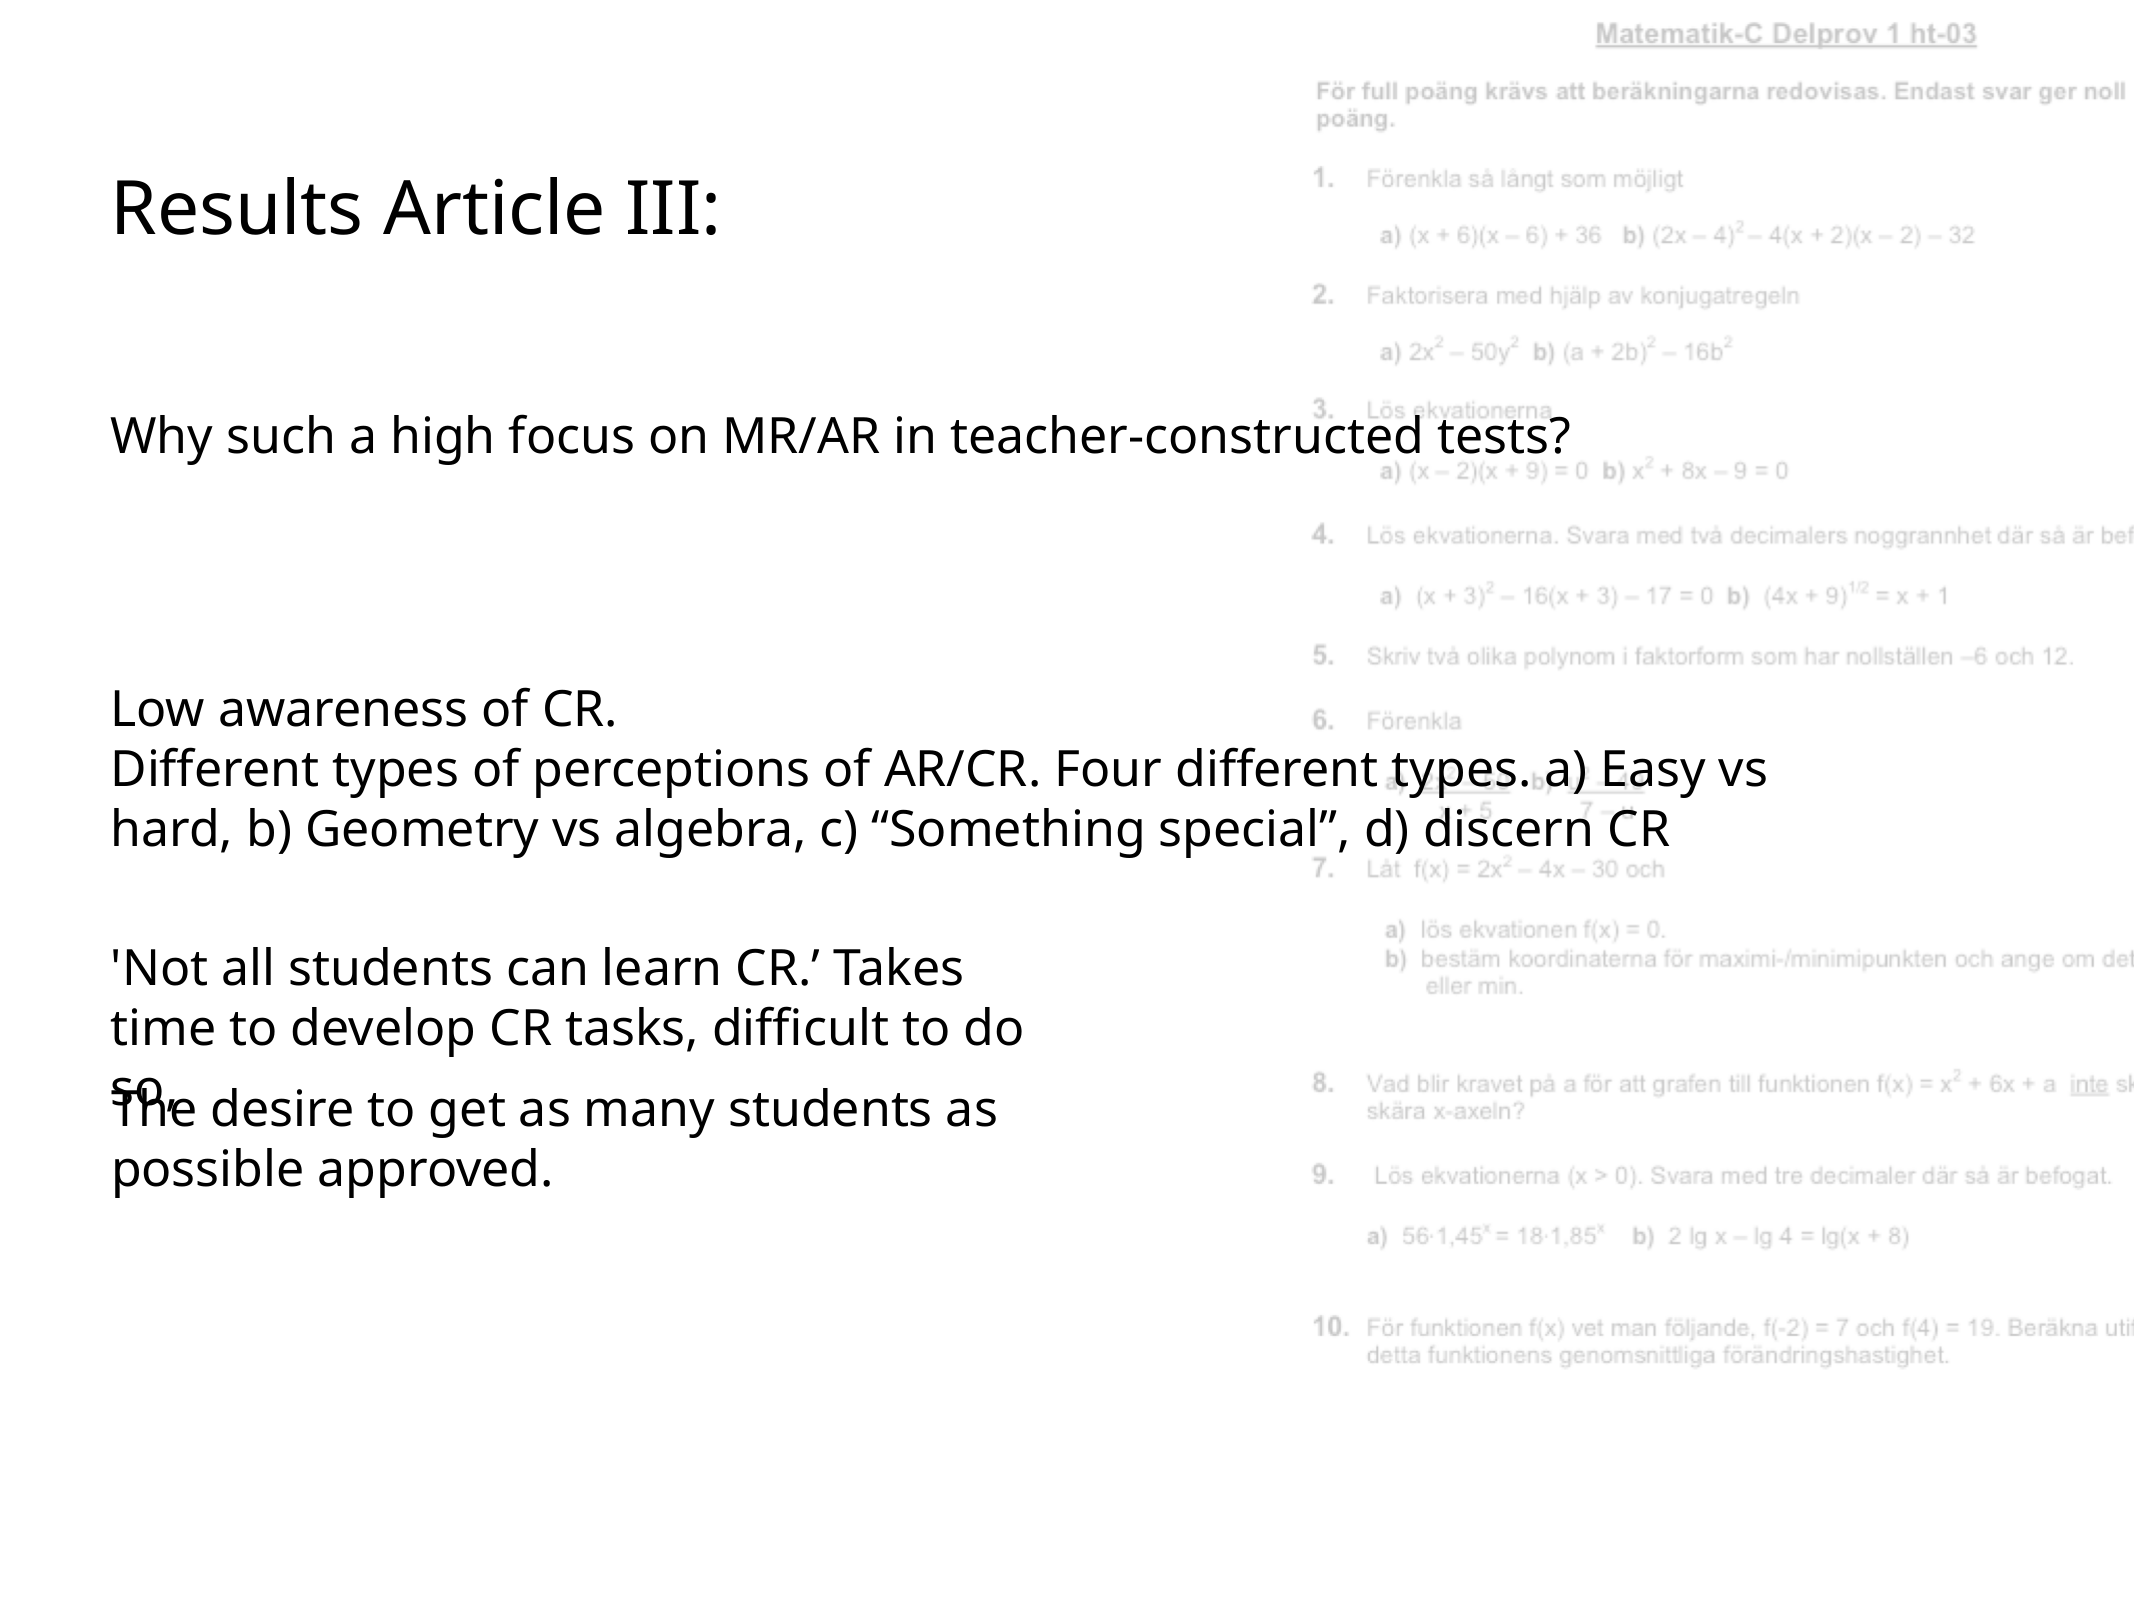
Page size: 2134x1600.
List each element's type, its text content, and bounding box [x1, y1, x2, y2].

text_box Results Article III: [102, 151, 1190, 258]
text_box 'Not all students can learn CR.’ Takes time to develop CR tasks, difficult to do so, [102, 927, 1093, 1067]
text_box Low awareness of CR. Different types of perceptions of AR/CR. Four different types. a) Easy vs hard, b) Geometry vs algebra, c) “Something special”, d) discern CR [102, 667, 1190, 865]
text_box The desire to get as many students as possible approved. [102, 1067, 1093, 1205]
picture [1197, 0, 2134, 1459]
text_box Why such a high focus on MR/AR in teacher-constructed tests? [102, 394, 1190, 472]
